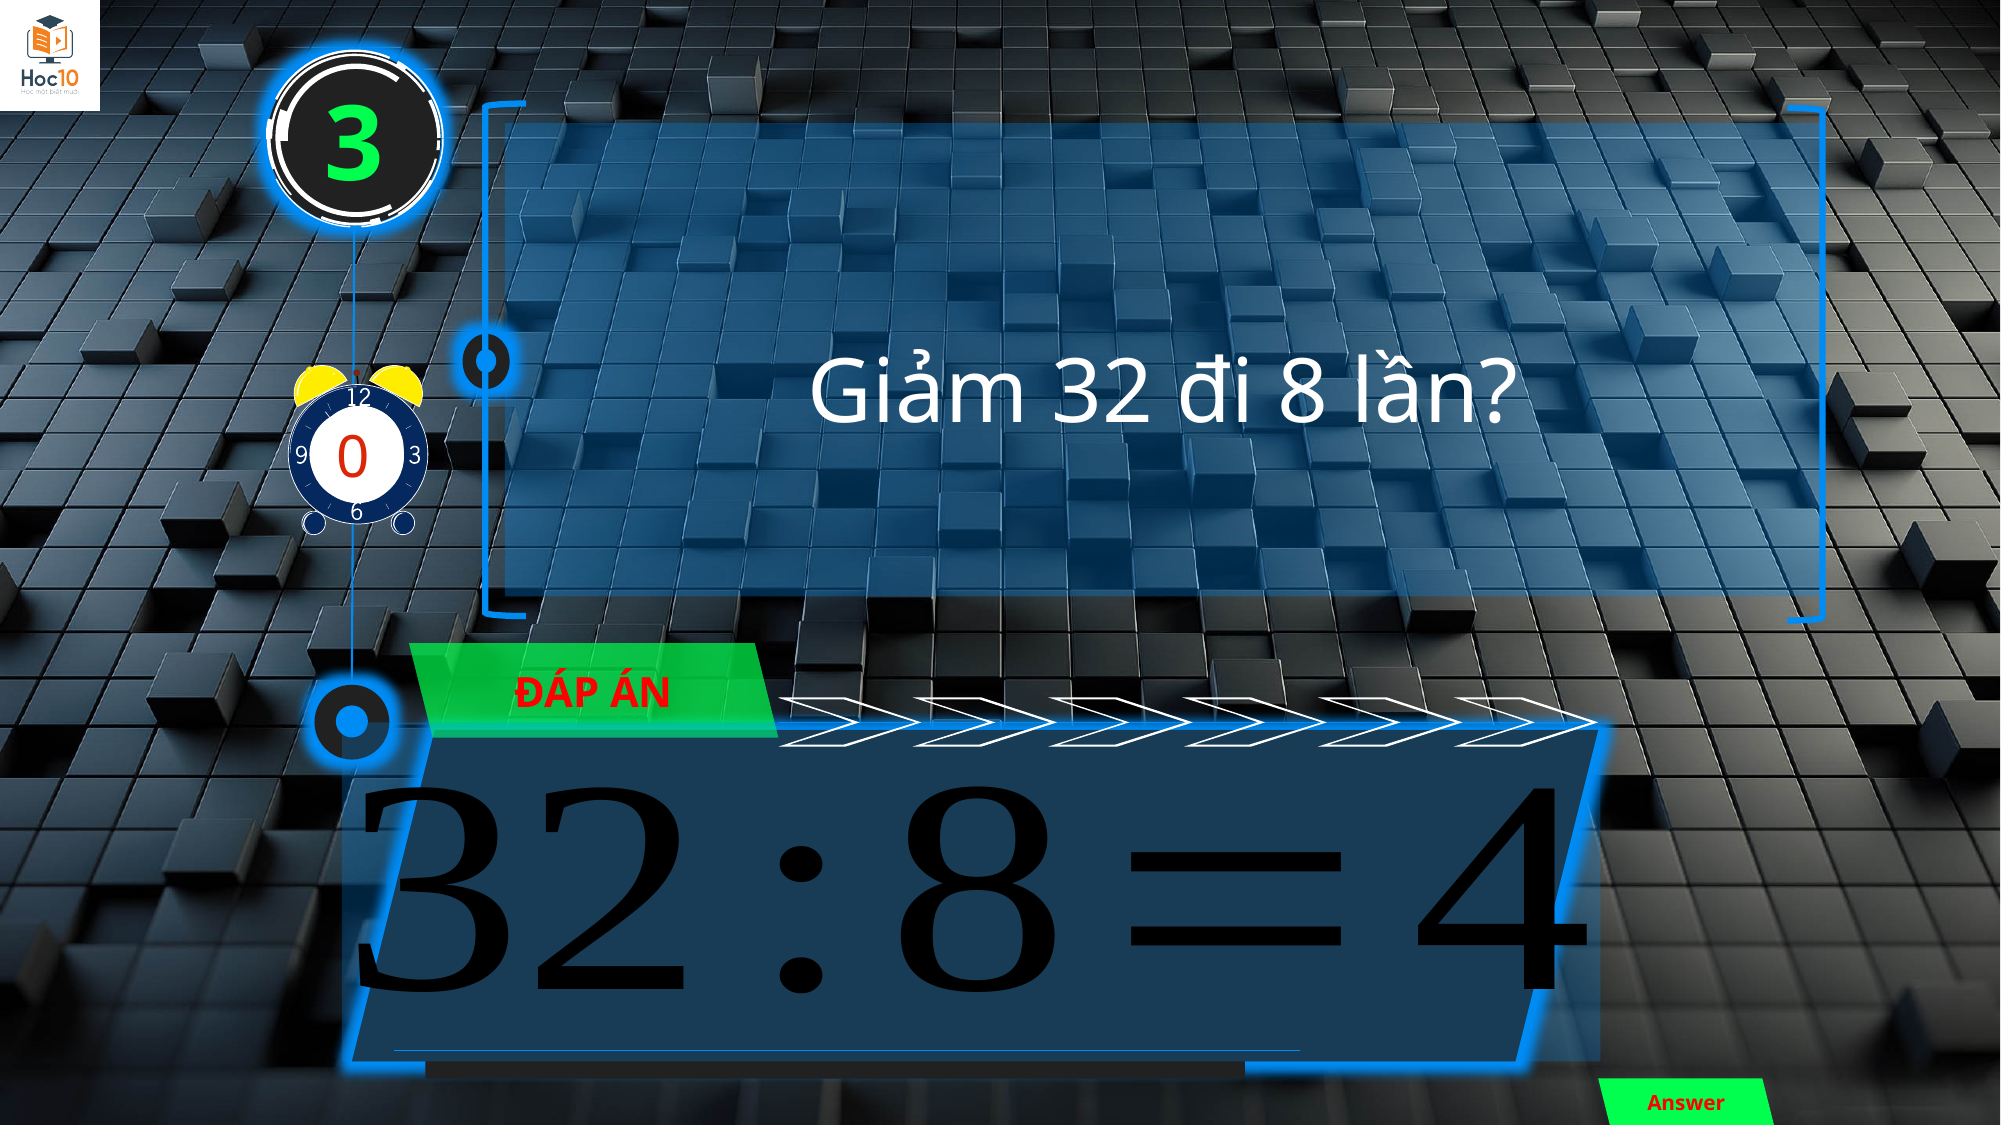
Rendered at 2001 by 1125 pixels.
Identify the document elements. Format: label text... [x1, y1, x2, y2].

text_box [266, 49, 444, 228]
text_box Giảm 32 đi 8 lần? [527, 122, 1787, 597]
text_box [1787, 107, 1823, 622]
picture [0, 0, 2001, 1125]
text_box Answer [1597, 1077, 1776, 1125]
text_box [341, 643, 1601, 1079]
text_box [462, 103, 527, 617]
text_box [314, 228, 390, 364]
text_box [314, 536, 390, 760]
